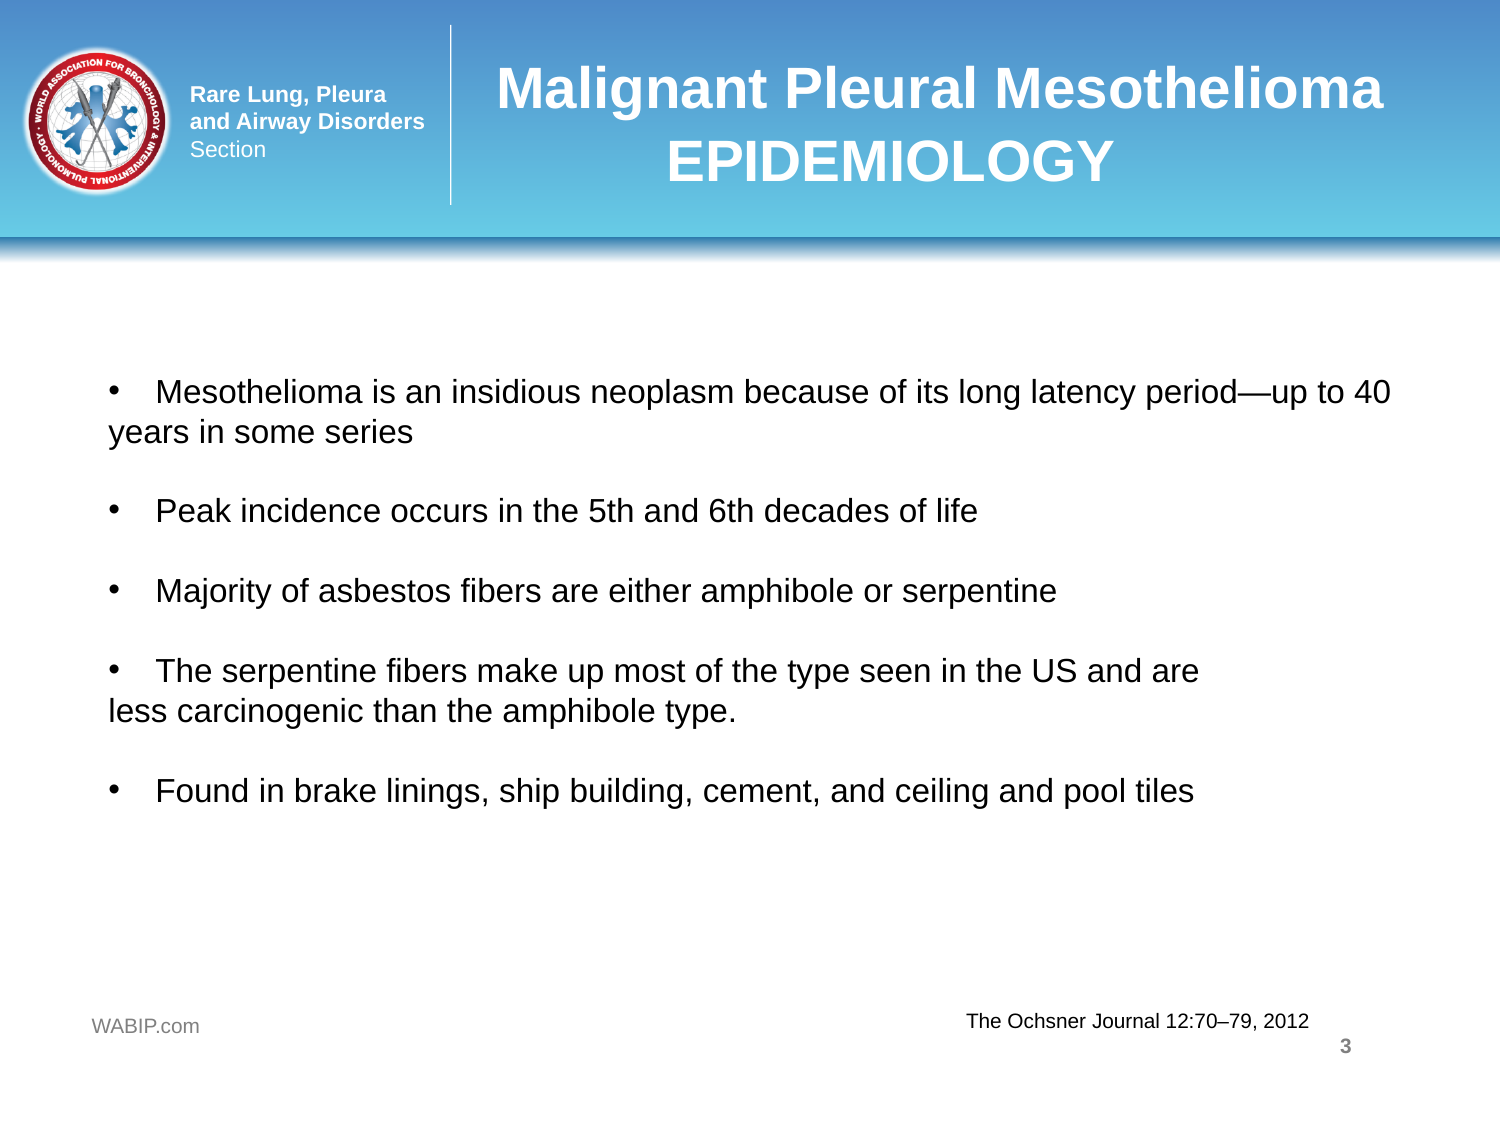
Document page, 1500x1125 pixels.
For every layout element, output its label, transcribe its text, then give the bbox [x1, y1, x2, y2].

text_box Mesothelioma is an insidious neoplasm because of its long latency period—up to 40 years in some series Peak incidence occurs in the 5th and 6th decades of life Majority of asbestos fibers are either amphibole or serpentine The serpentine fibers make up most of the type seen in the US and are less carcinogenic than the amphibole type. Found in brake linings, ship building, cement, and ceiling and pool tiles [93, 362, 1418, 817]
text_box The Ochsner Journal 12:70–79, 2012 [951, 999, 1331, 1040]
picture [0, 24, 193, 218]
title Malignant Pleural Mesothelioma EPIDEMIOLOGY [319, 0, 1463, 235]
